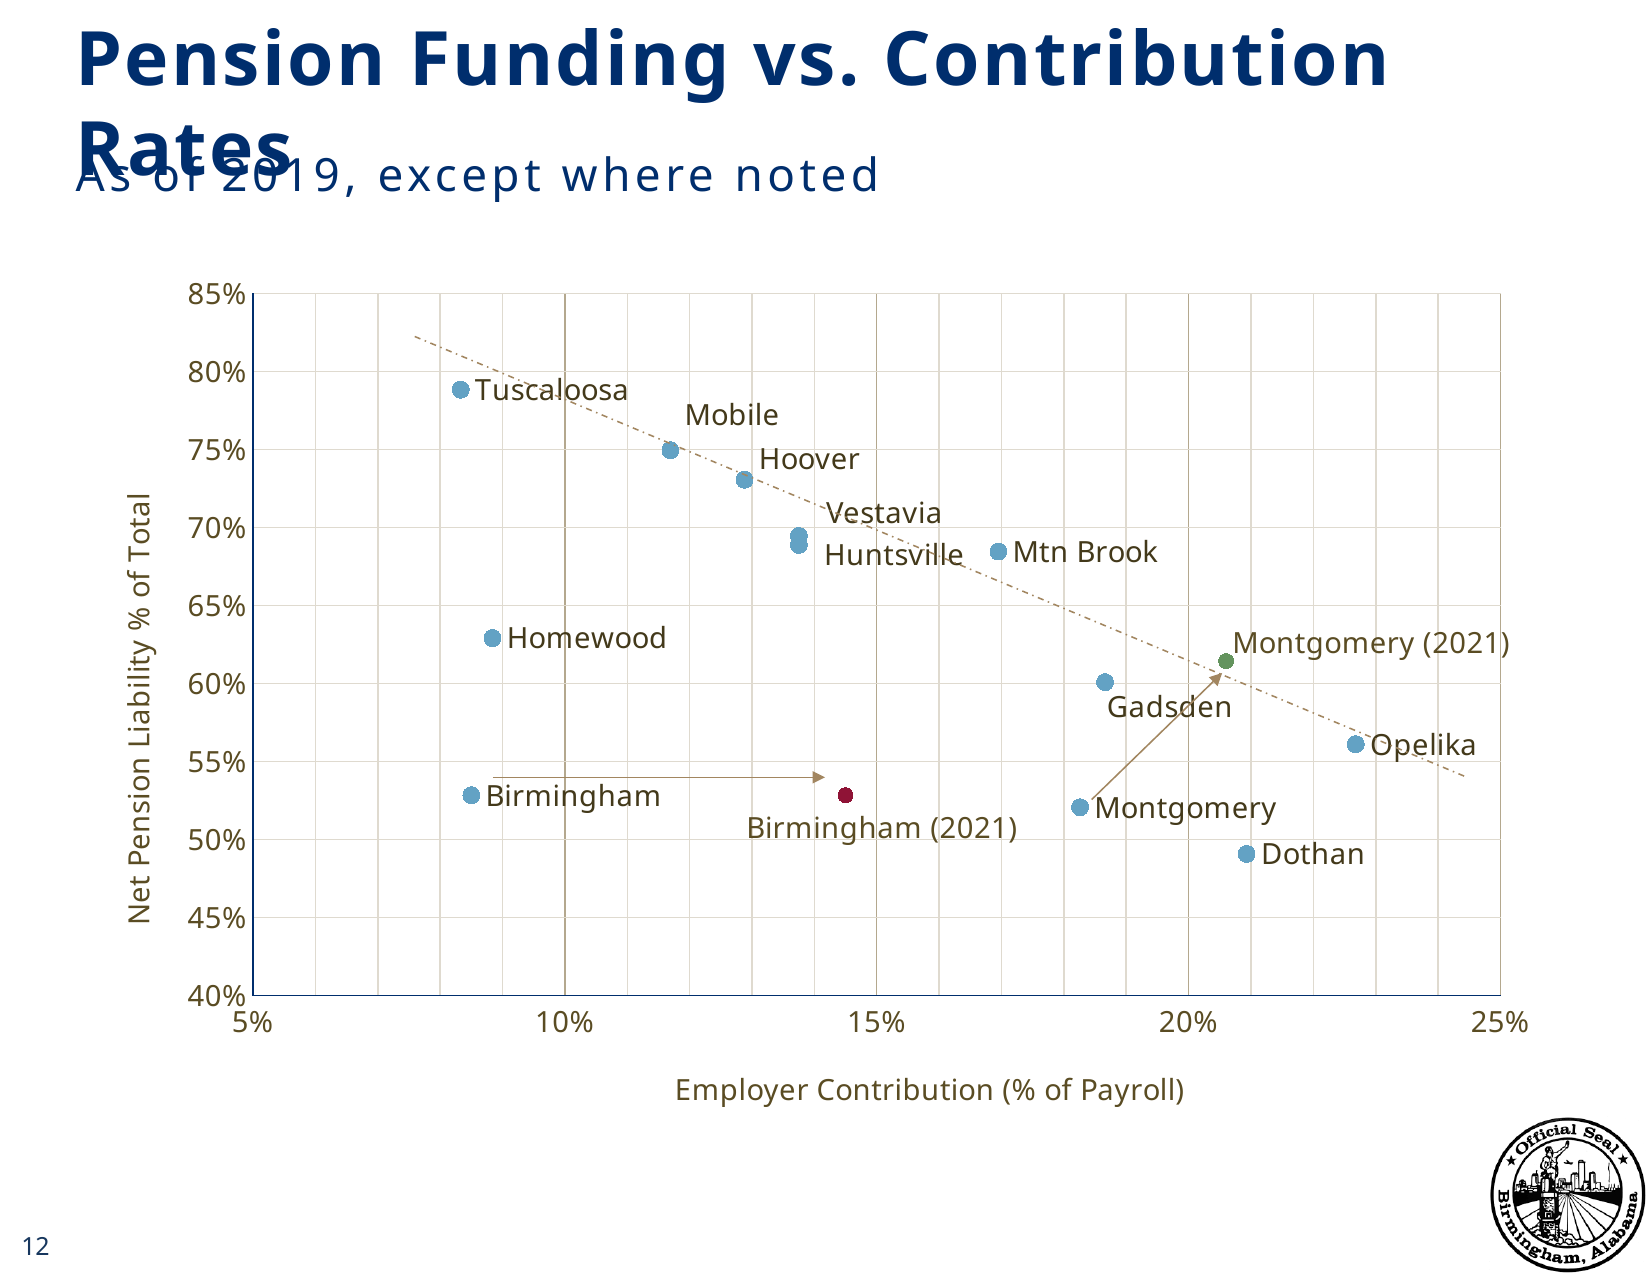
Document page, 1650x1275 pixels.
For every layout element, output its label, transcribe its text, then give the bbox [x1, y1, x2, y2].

list As of 2019, except where noted [75, 138, 1575, 224]
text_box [414, 336, 1468, 778]
chart [75, 232, 1575, 1140]
picture [1489, 1116, 1646, 1273]
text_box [1091, 672, 1223, 800]
title Pension Funding vs. Contribution Rates [75, 64, 1575, 137]
